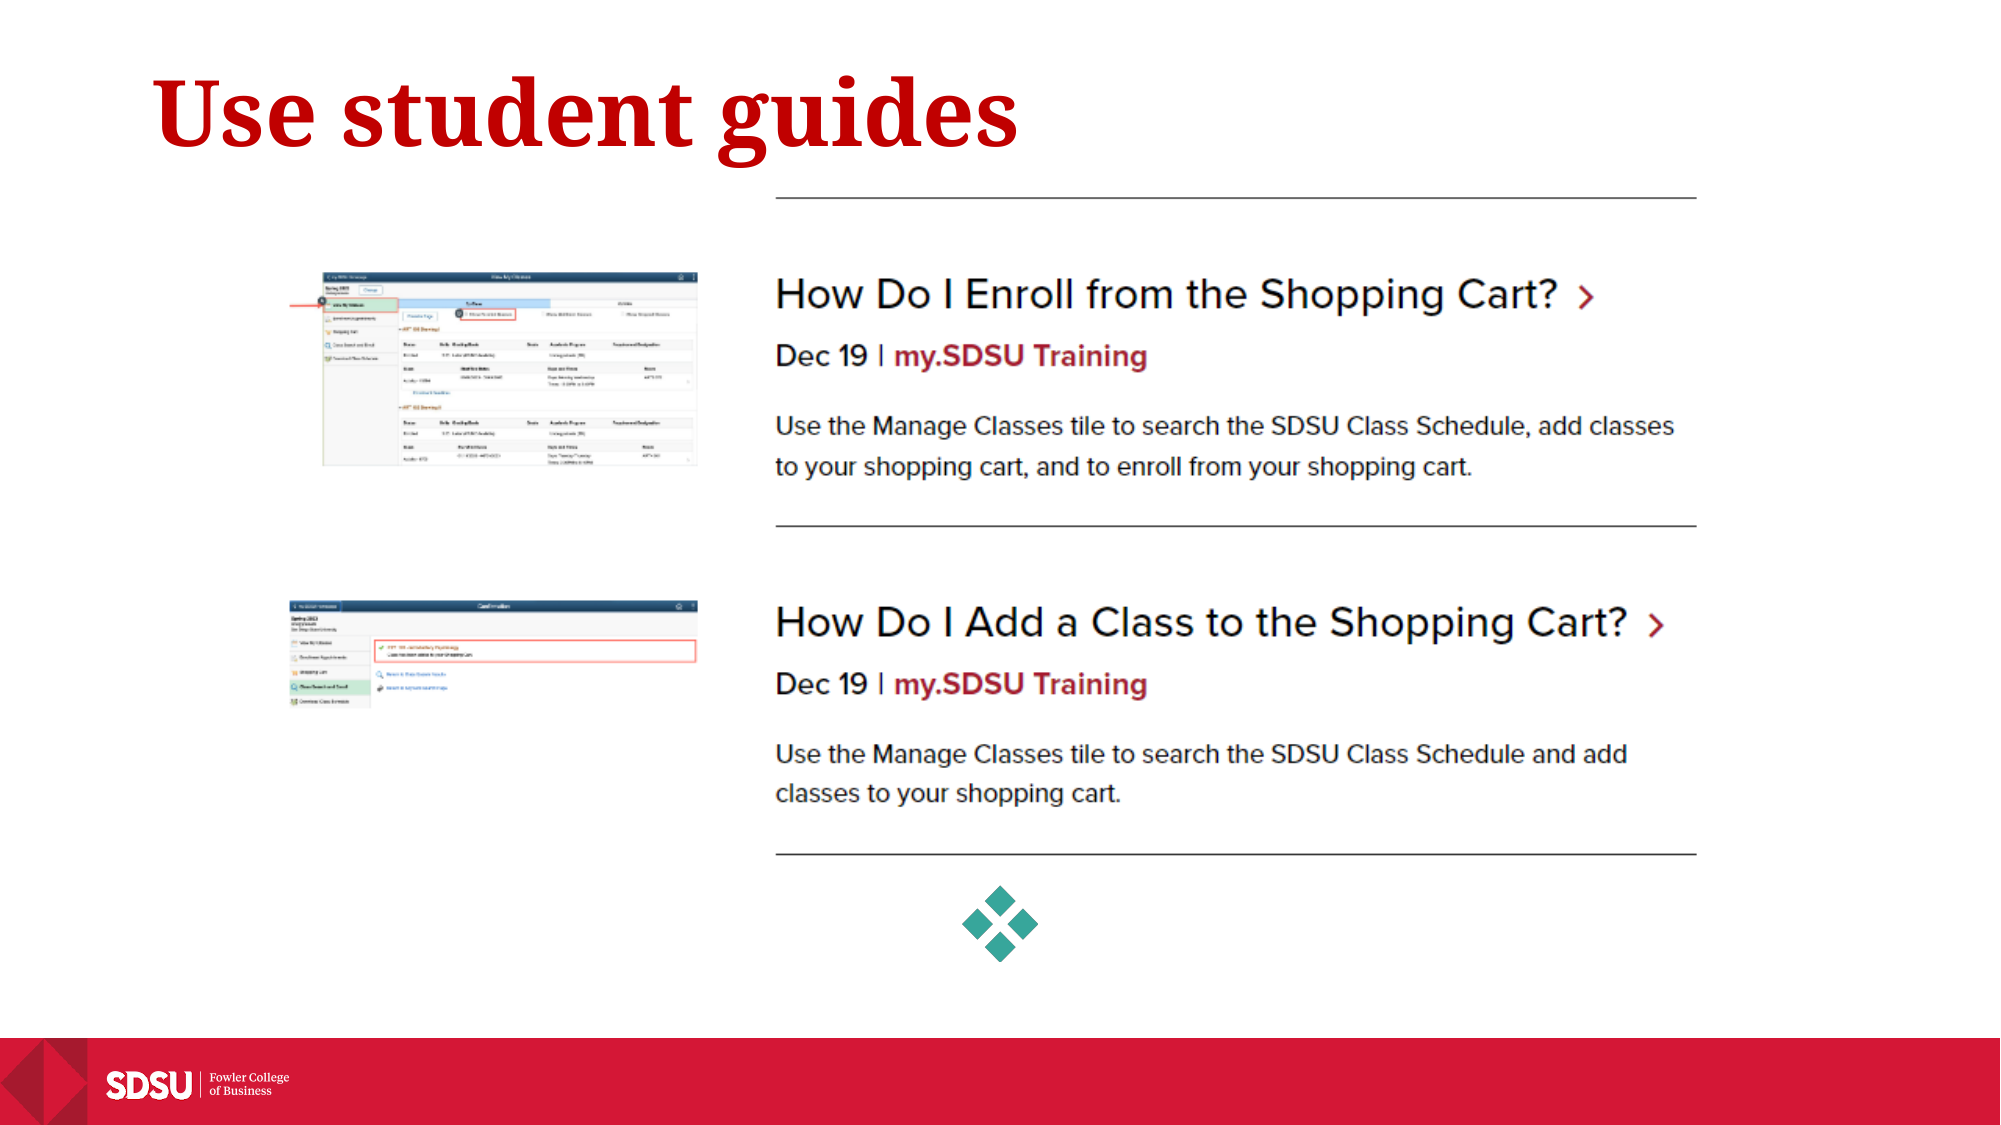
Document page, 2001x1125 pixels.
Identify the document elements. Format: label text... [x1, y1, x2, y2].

picture [243, 195, 1722, 869]
title Use student guides [137, 59, 1863, 278]
picture [0, 1038, 2000, 1125]
picture [962, 885, 1038, 962]
